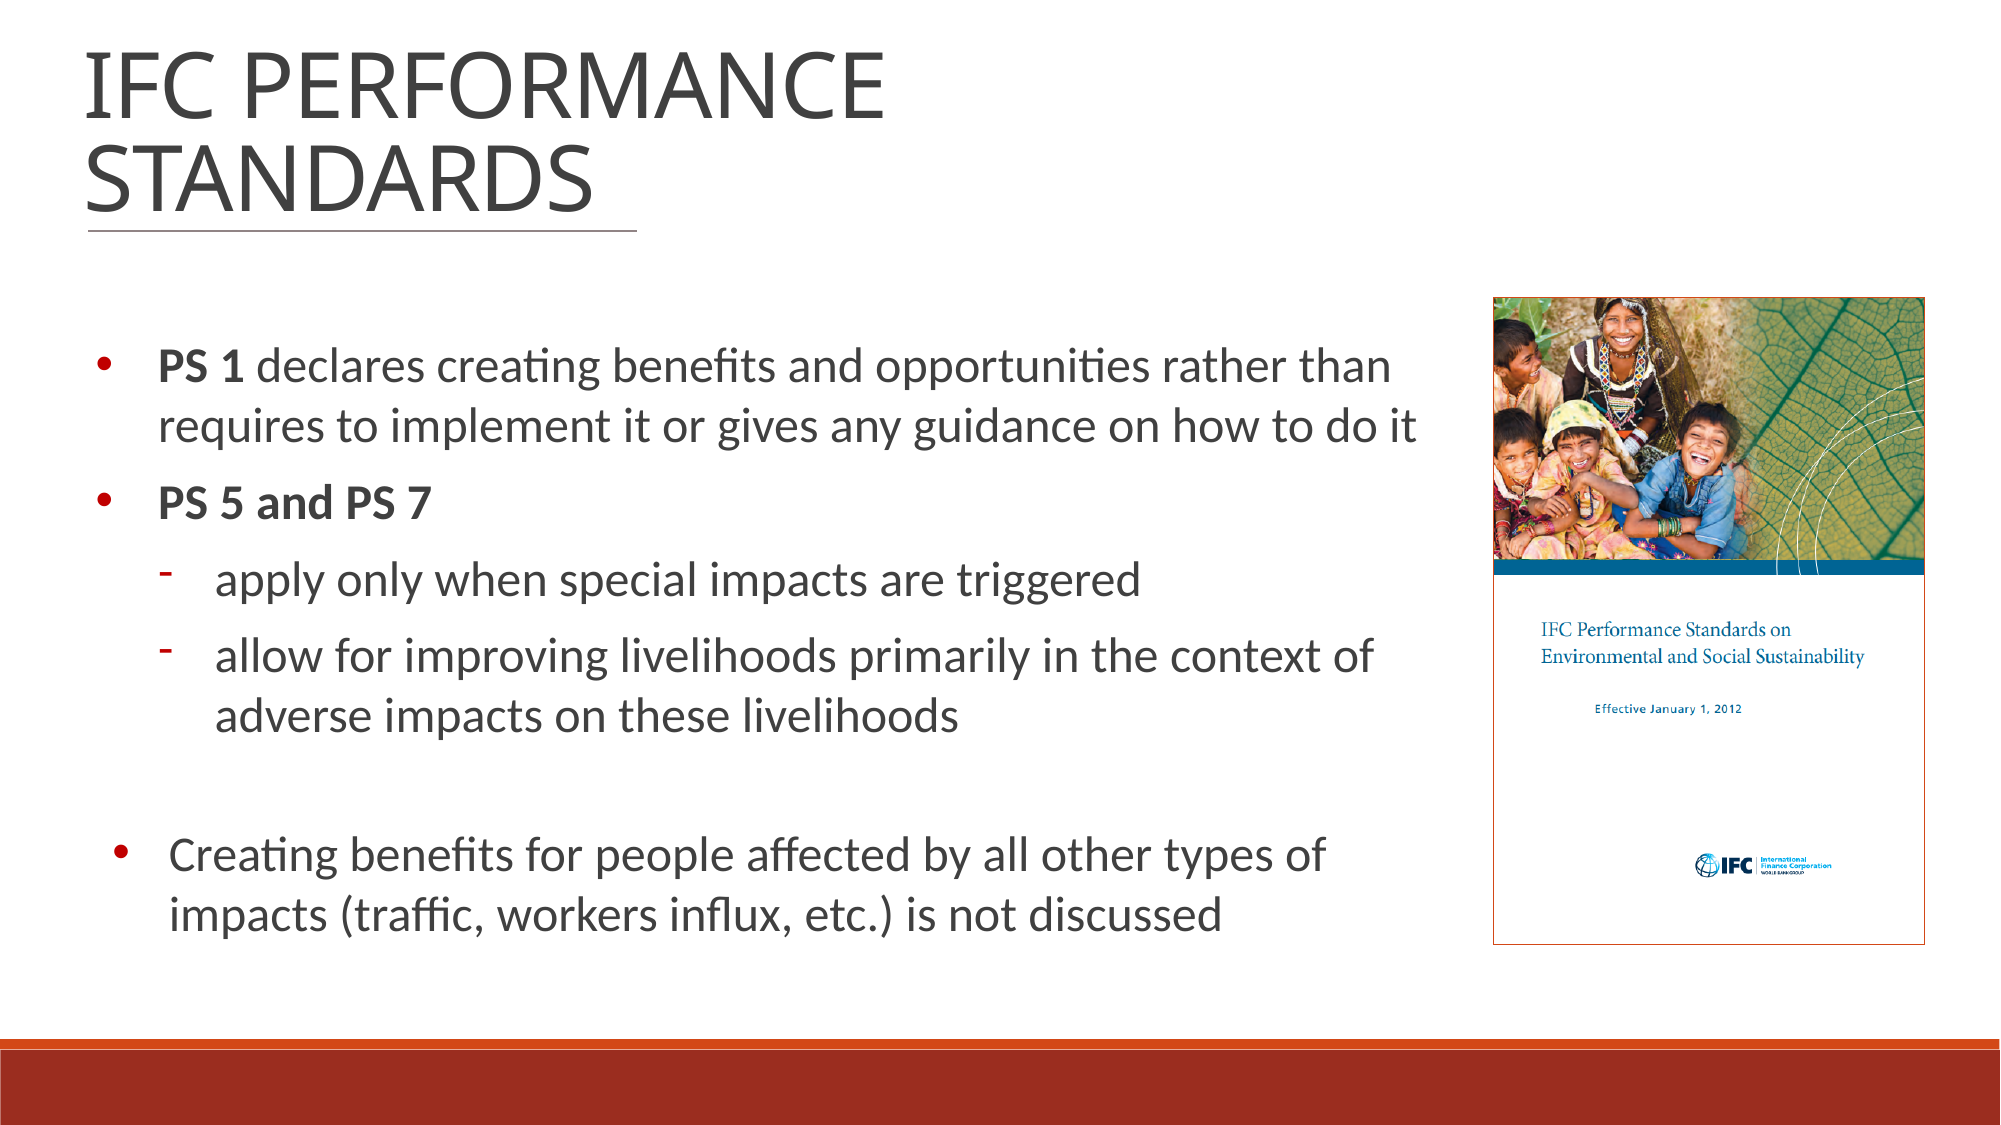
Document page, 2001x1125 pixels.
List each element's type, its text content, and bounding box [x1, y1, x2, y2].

text_box IFC Performance Standards [68, 0, 1364, 238]
picture [1492, 297, 1925, 945]
text_box PS 1 declares creating benefits and opportunities rather than requires to implement it or gives any guidance on how to do it PS 5 and PS 7 apply only when special impacts are triggered allow for improving livelihoods primarily in the context of adverse impacts on these livelihoods Creating benefits for people affected by all other types of impacts (traffic, workers influx, etc.) is not discussed [75, 254, 1467, 1020]
